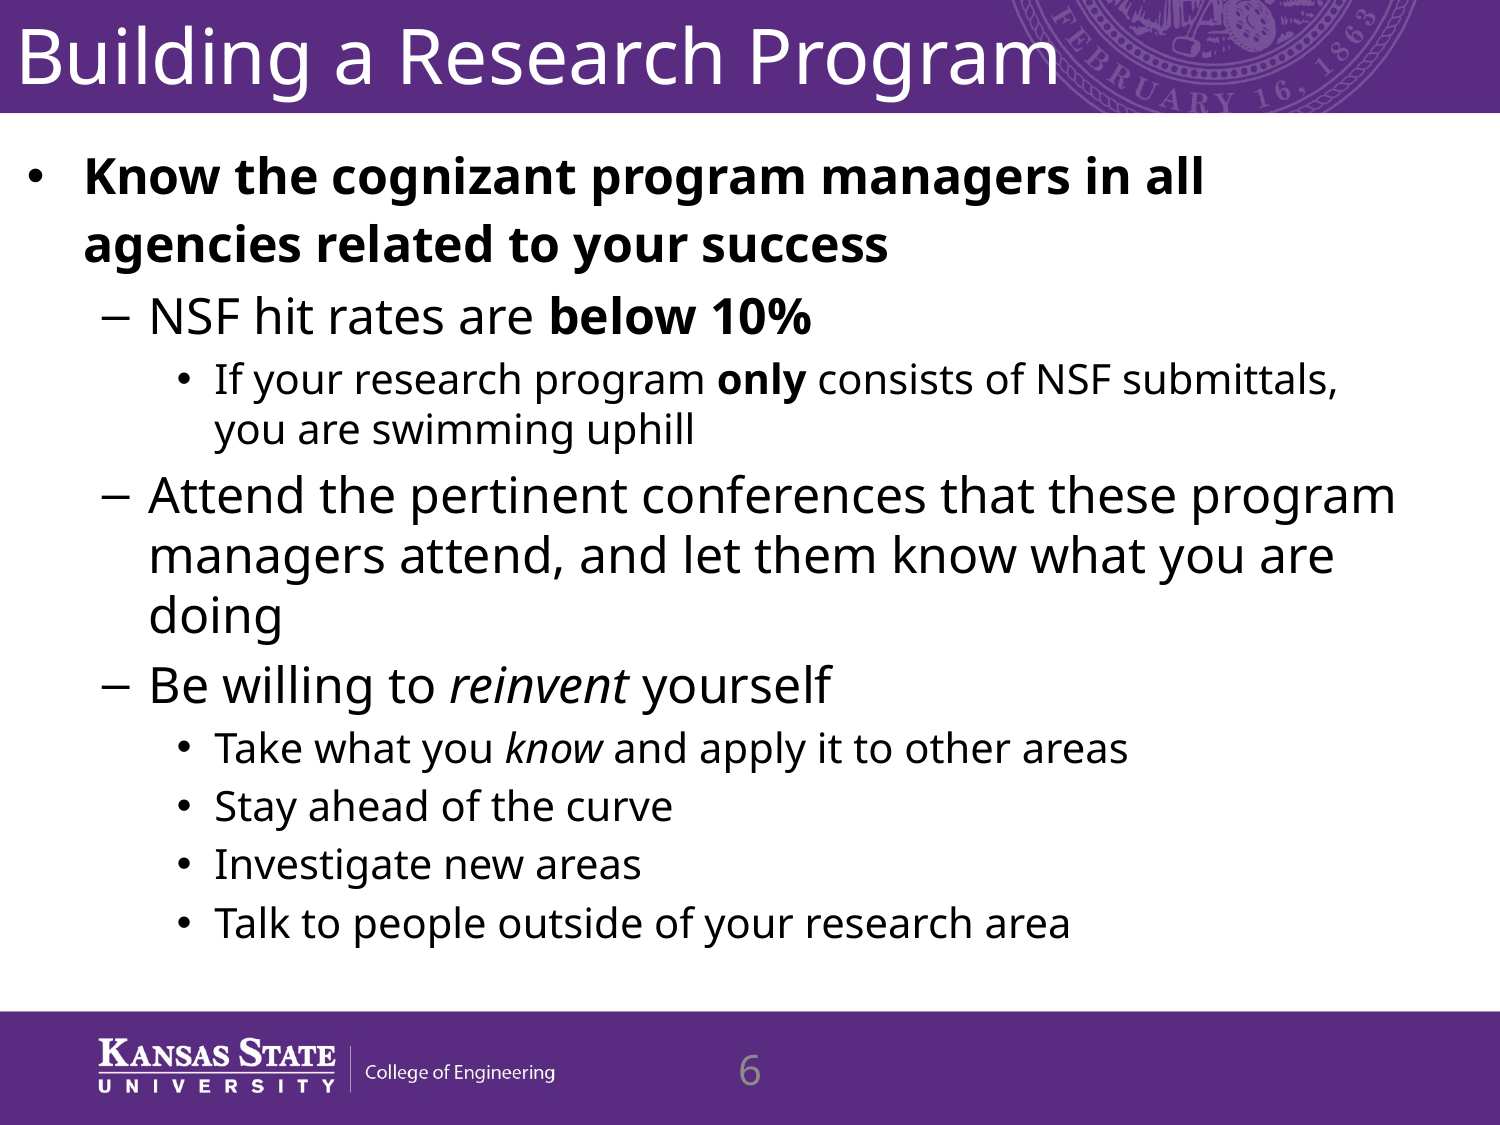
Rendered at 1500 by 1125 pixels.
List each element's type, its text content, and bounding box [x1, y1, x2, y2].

title Building a Research Program [0, 0, 1331, 108]
list Know the cognizant program managers in all agencies related to your success NSF hit rates are below 10% If your research program only consists of NSF submittals, you are swimming uphill Attend the pertinent conferences that these program managers attend, and let them know what you are doing Be willing to reinvent yourself Take what you know and apply it to other areas Stay ahead of the curve Investigate new areas Talk to people outside of your research area [11, 137, 1425, 986]
picture [0, 0, 1500, 1125]
